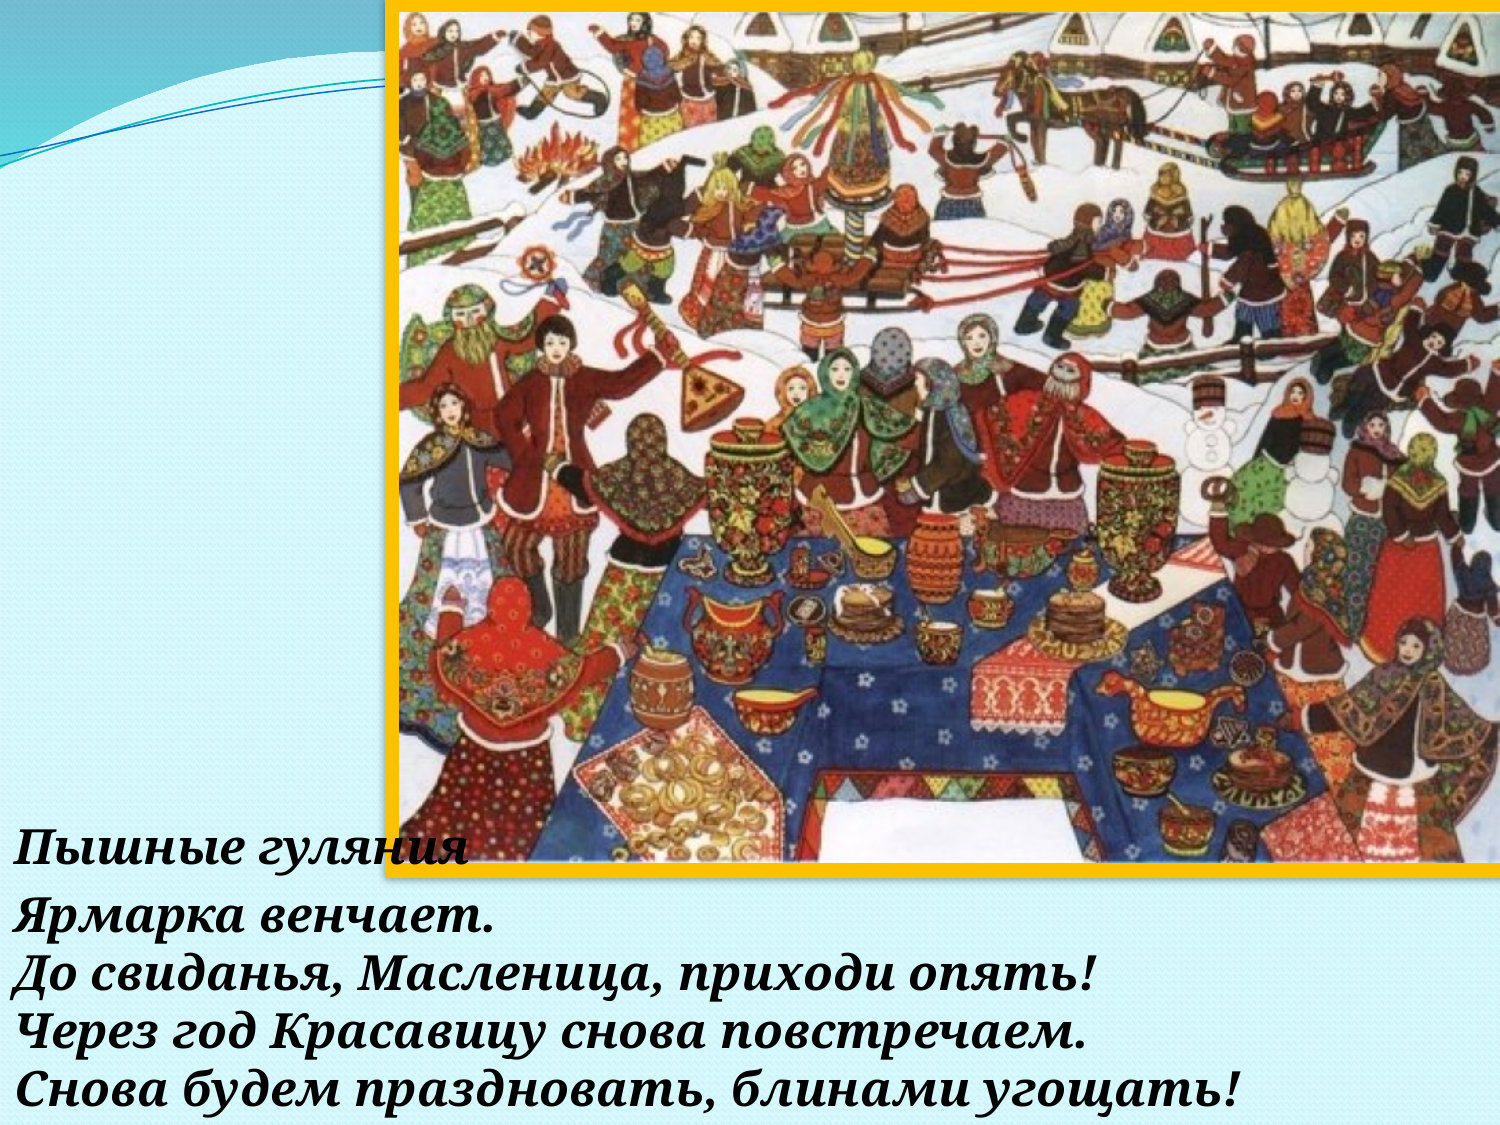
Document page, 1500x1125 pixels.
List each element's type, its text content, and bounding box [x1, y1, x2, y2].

list Пышные гуляния Ярмарка венчает. До свиданья, Масленица, приходи опять! Через год Красавицу снова повстречаем. Снова будем праздновать, блинами угощать! [0, 808, 1278, 1125]
picture [398, 11, 1500, 864]
